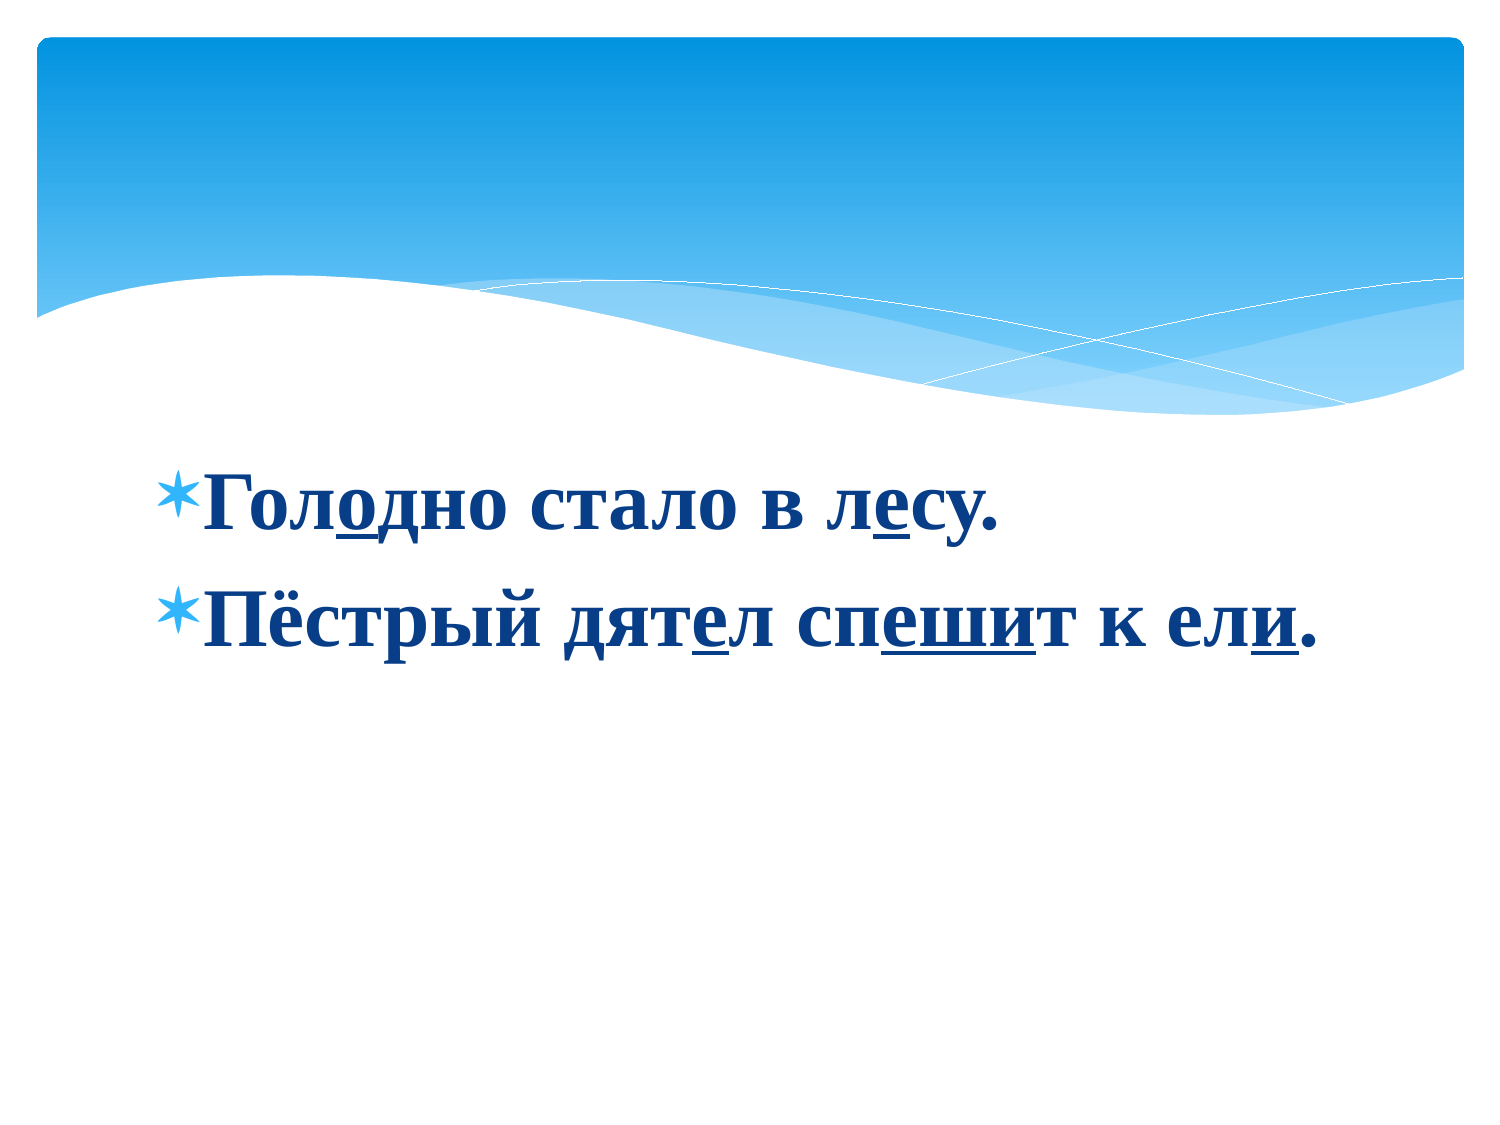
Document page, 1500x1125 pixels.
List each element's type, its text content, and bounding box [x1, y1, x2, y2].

list Голодно стало в лесу. Пёстрый дятел спешит к ели. [143, 438, 1359, 1005]
